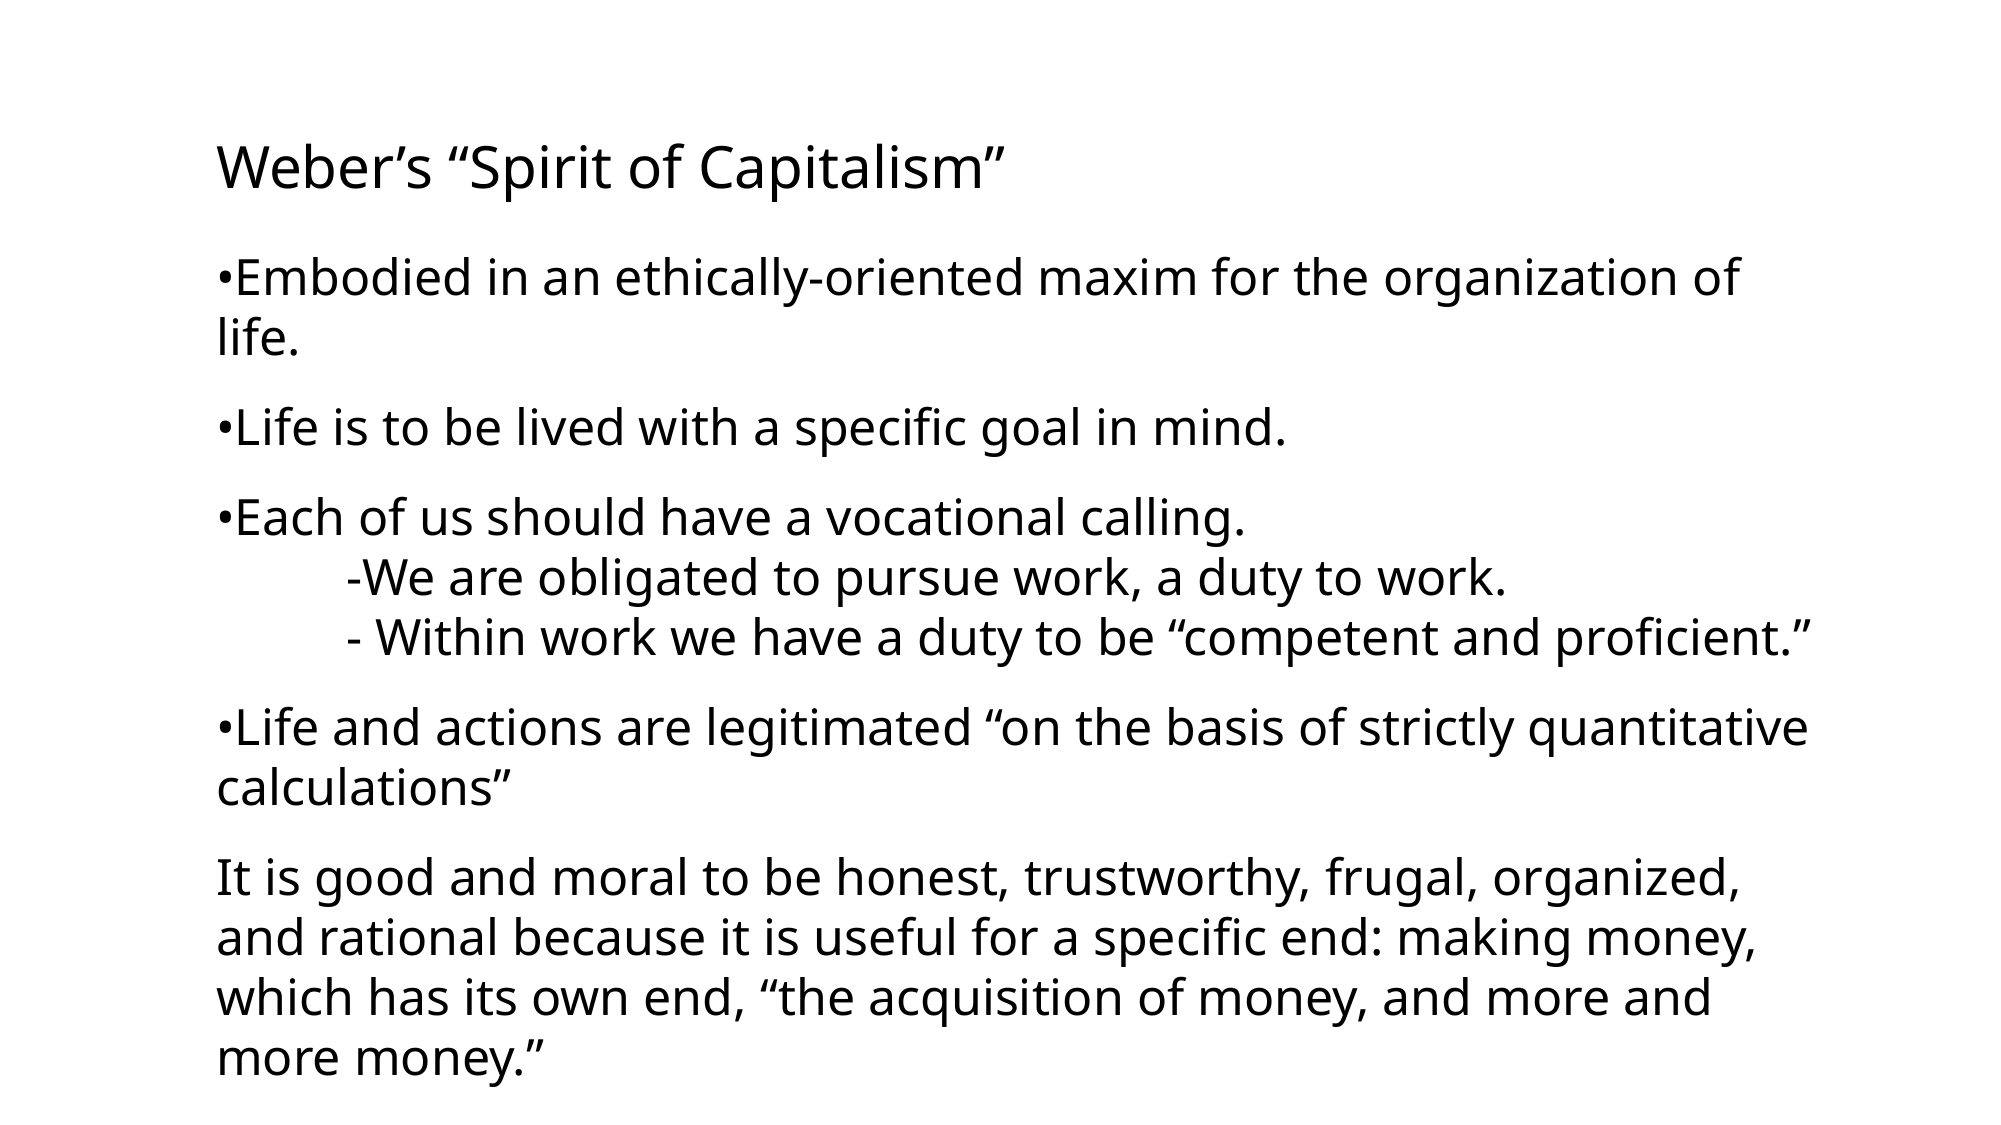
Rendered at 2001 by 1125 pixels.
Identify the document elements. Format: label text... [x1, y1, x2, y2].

text_box Weber’s “Spirit of Capitalism” •Embodied in an ethically-oriented maxim for the organization of life. •Life is to be lived with a specific goal in mind. •Each of us should have a vocational calling. -We are obligated to pursue work, a duty to work. - Within work we have a duty to be “competent and proficient.” •Life and actions are legitimated “on the basis of strictly quantitative calculations” It is good and moral to be honest, trustworthy, frugal, organized, and rational because it is useful for a specific end: making money, which has its own end, “the acquisition of money, and more and more money.” [201, 123, 1847, 1093]
